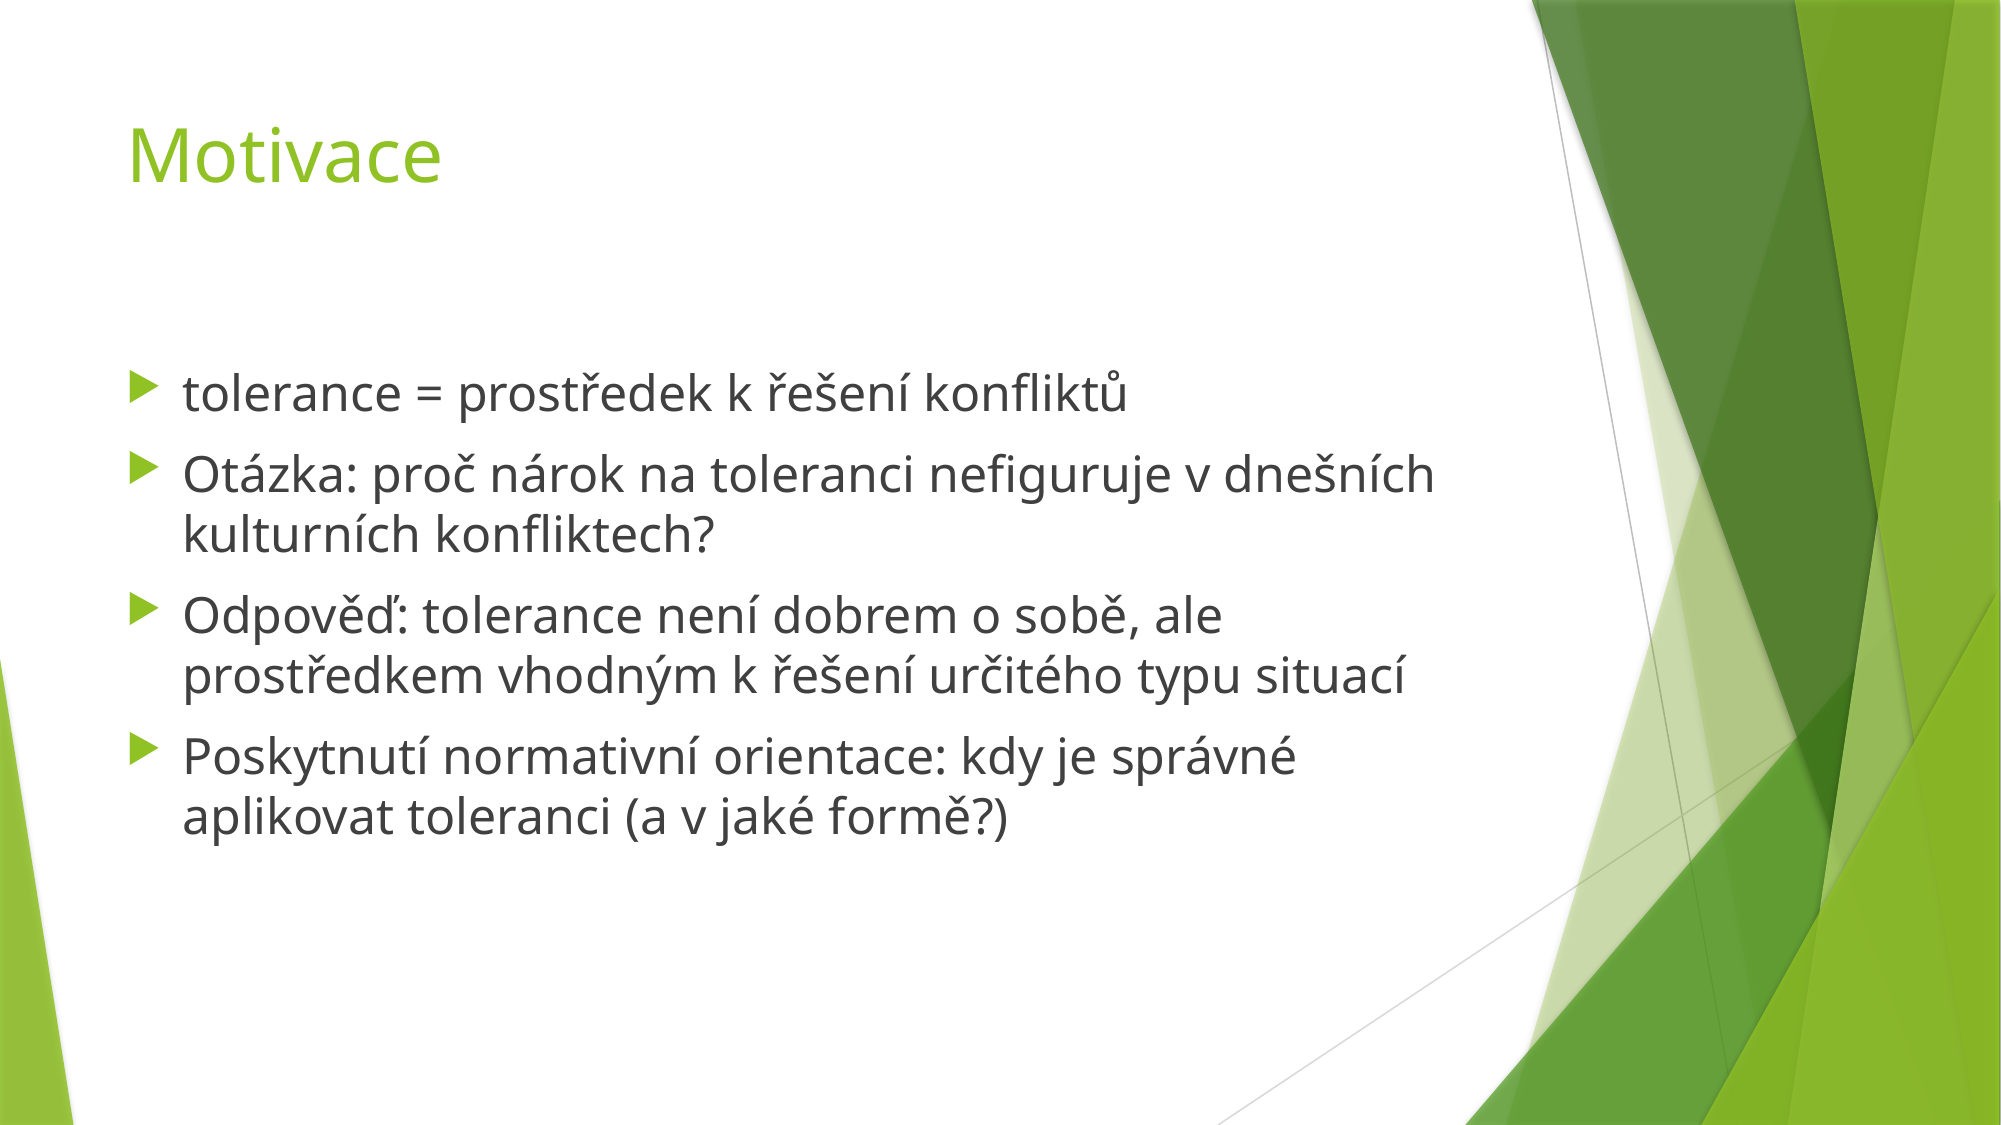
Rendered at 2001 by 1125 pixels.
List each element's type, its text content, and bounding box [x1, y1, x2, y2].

title Motivace [111, 99, 1522, 317]
list tolerance = prostředek k řešení konfliktů Otázka: proč nárok na toleranci nefiguruje v dnešních kulturních konfliktech? Odpověď: tolerance není dobrem o sobě, ale prostředkem vhodným k řešení určitého typu situací Poskytnutí normativní orientace: kdy je správné aplikovat toleranci (a v jaké formě?) [111, 354, 1522, 992]
